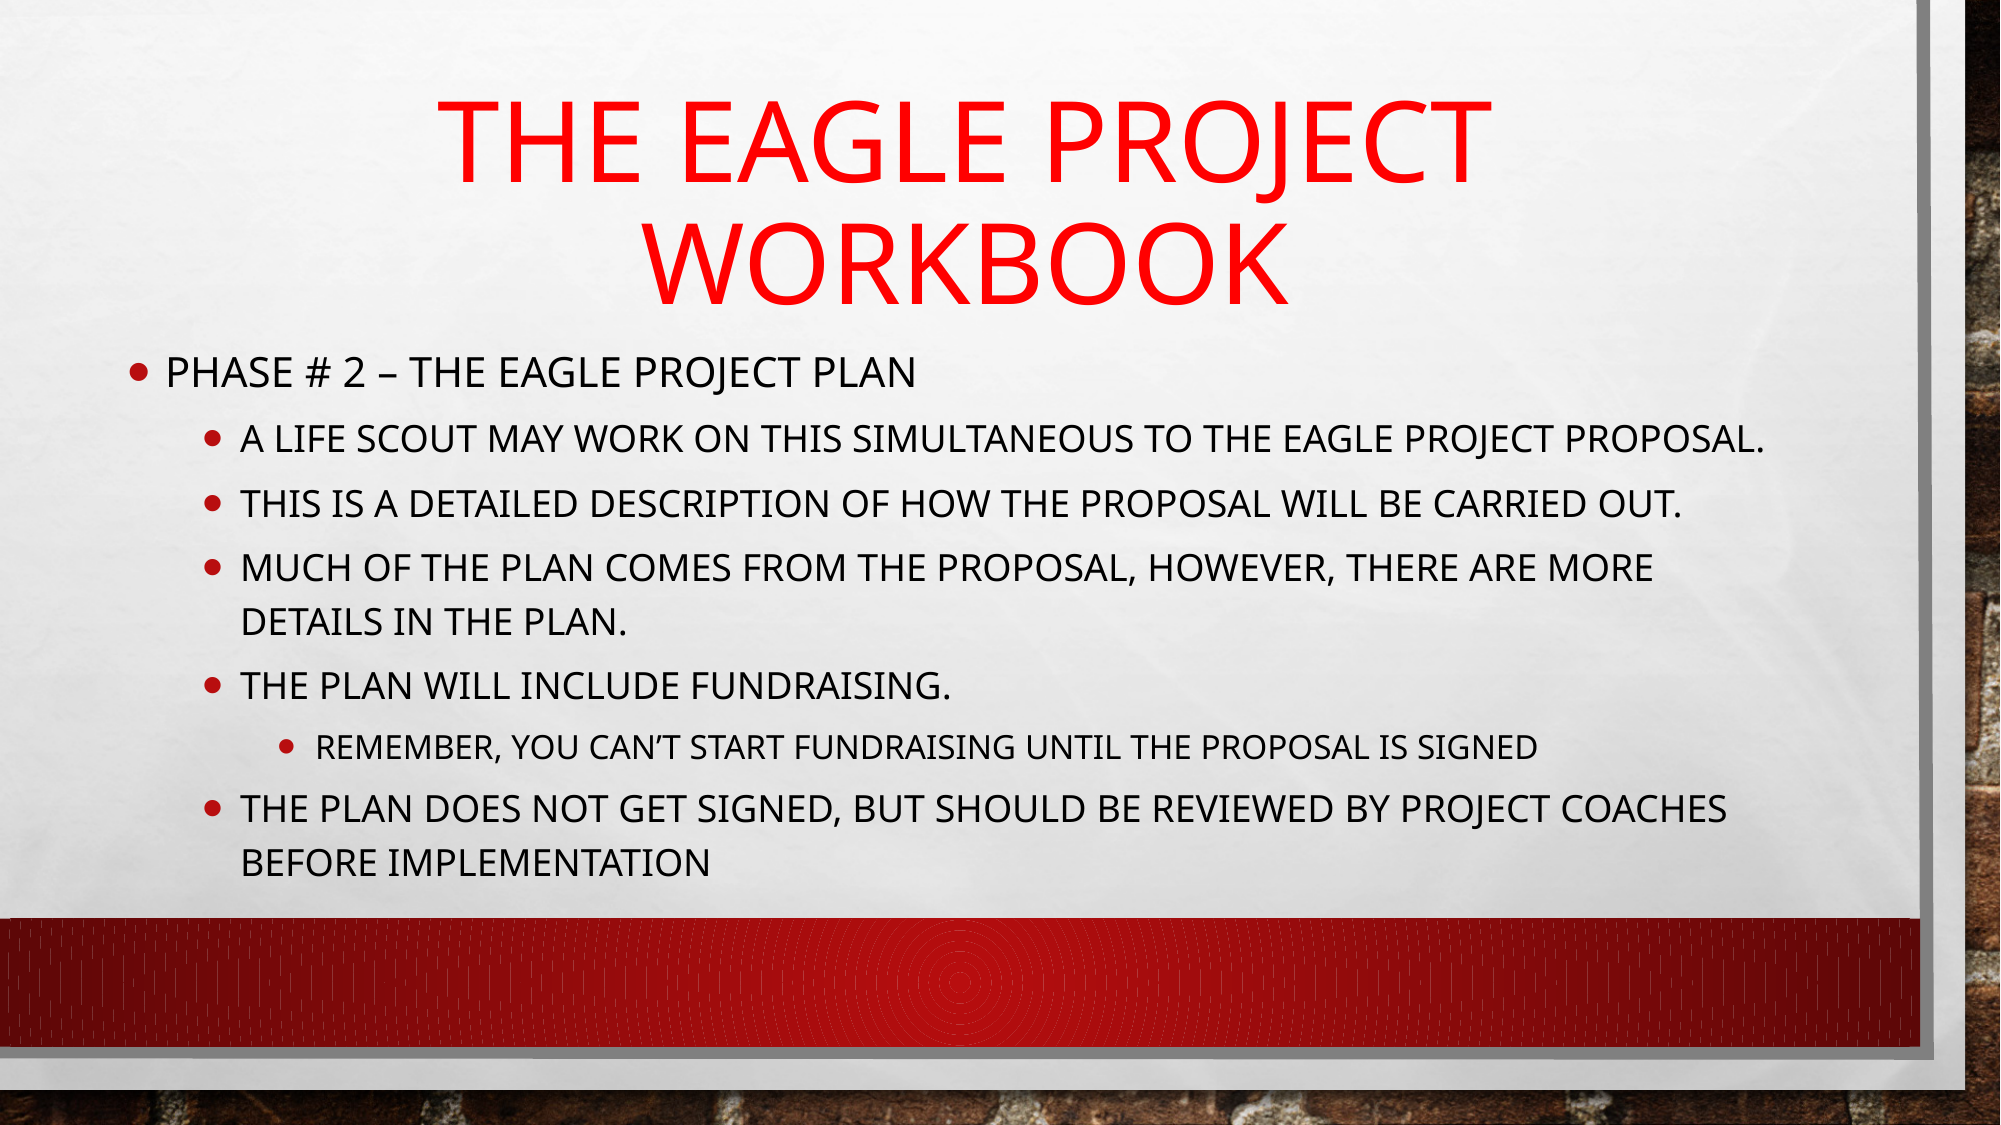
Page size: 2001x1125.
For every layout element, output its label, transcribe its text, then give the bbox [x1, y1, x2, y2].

title The eagle project workbook [112, 112, 1818, 302]
list Phase # 2 – The Eagle project plan A life scout may work on this simultaneous to the eagle project proposal. This is a detailed description of how the proposal will be carried out. Much of the plan comes from the proposal, however, there are more details in the plan. The plan will include fundraising. Remember, you can’t start fundraising until the proposal is signed The plan does not get signed, but should be reviewed by project coaches before implementation [112, 338, 1818, 882]
picture [0, 0, 2000, 1125]
